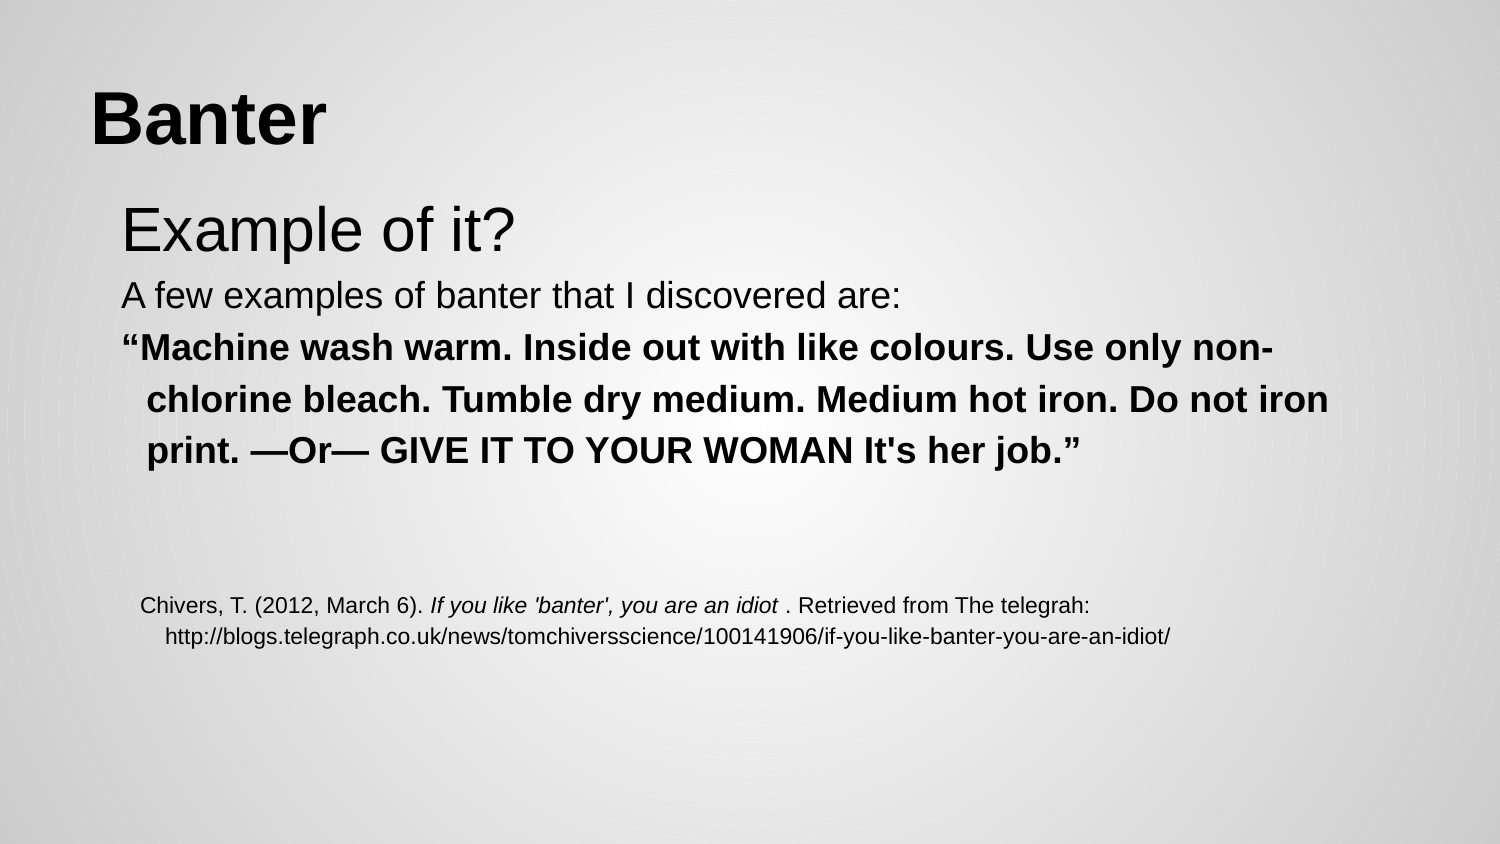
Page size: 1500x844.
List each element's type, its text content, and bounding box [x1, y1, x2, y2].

title Banter [75, 33, 1425, 174]
list Example of it? A few examples of banter that I discovered are: “Machine wash warm. Inside out with like colours. Use only non-chlorine bleach. Tumble dry medium. Medium hot iron. Do not iron print. —Or— GIVE IT TO YOUR WOMAN It's her job.” Chivers, T. (2012, March 6). If you like 'banter', you are an idiot . Retrieved from The telegrah: http://blogs.telegraph.co.uk/news/tomchiversscience/100141906/if-you-like-banter-you-are-an-idiot/ [75, 174, 1425, 786]
